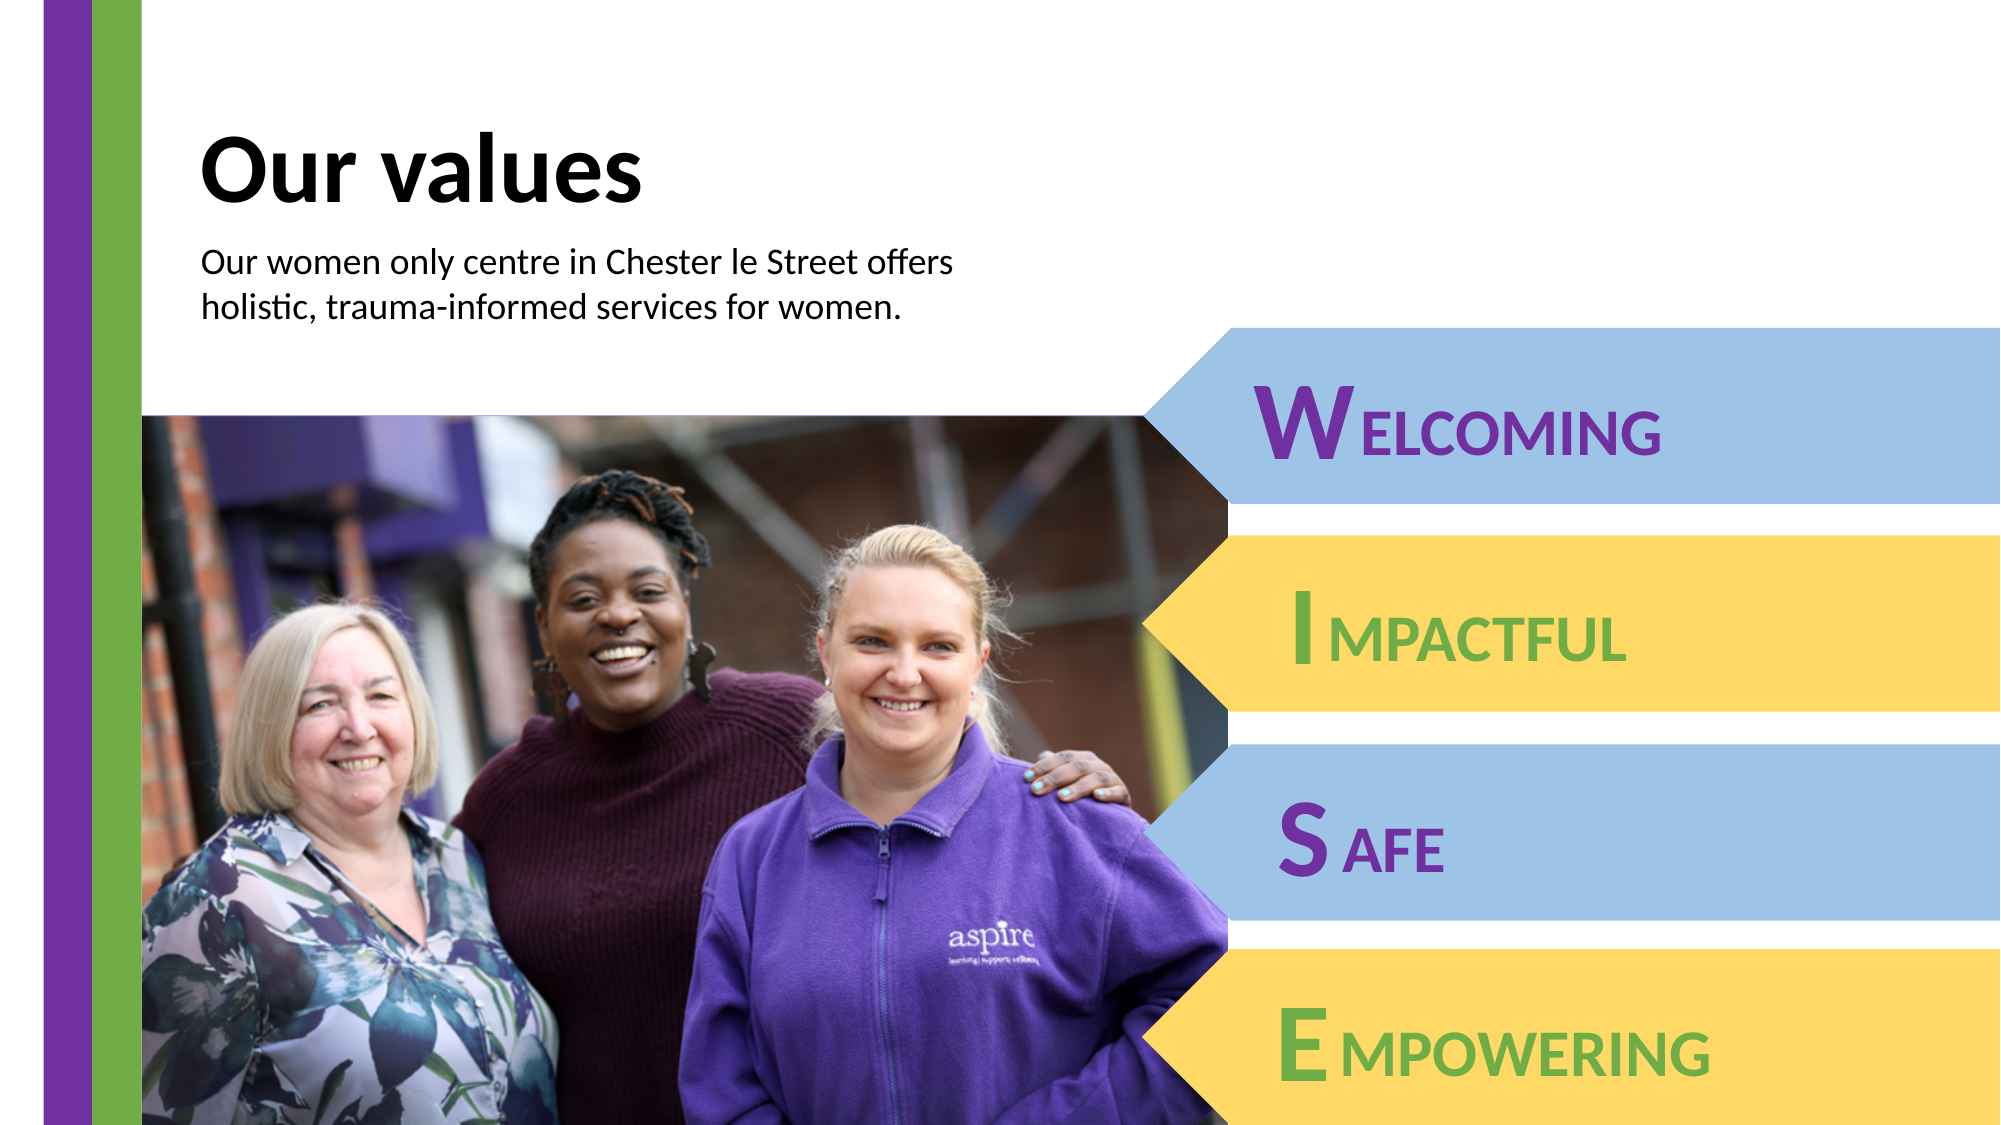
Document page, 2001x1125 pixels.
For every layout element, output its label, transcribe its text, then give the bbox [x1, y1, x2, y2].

text_box MPOWERING [1324, 1011, 2000, 1125]
text_box [1228, 947, 2000, 1125]
picture [141, 415, 1228, 1125]
text_box AFE [1327, 807, 2000, 939]
text_box [1228, 534, 2000, 713]
text_box E [1260, 961, 1346, 1112]
text_box [43, 0, 91, 1125]
text_box MPACTFUL [1312, 596, 2000, 728]
text_box W [1238, 340, 1371, 491]
text_box I [1273, 544, 1334, 695]
text_box [91, 0, 143, 1125]
text_box [1228, 743, 2000, 922]
text_box S [1262, 756, 1346, 907]
text_box [1142, 326, 2000, 505]
text_box Our values [186, 95, 1706, 231]
text_box ELCOMING [1345, 390, 2000, 522]
text_box Our women only centre in Chester le Street offers holistic, trauma-informed services for women. [186, 231, 1001, 335]
